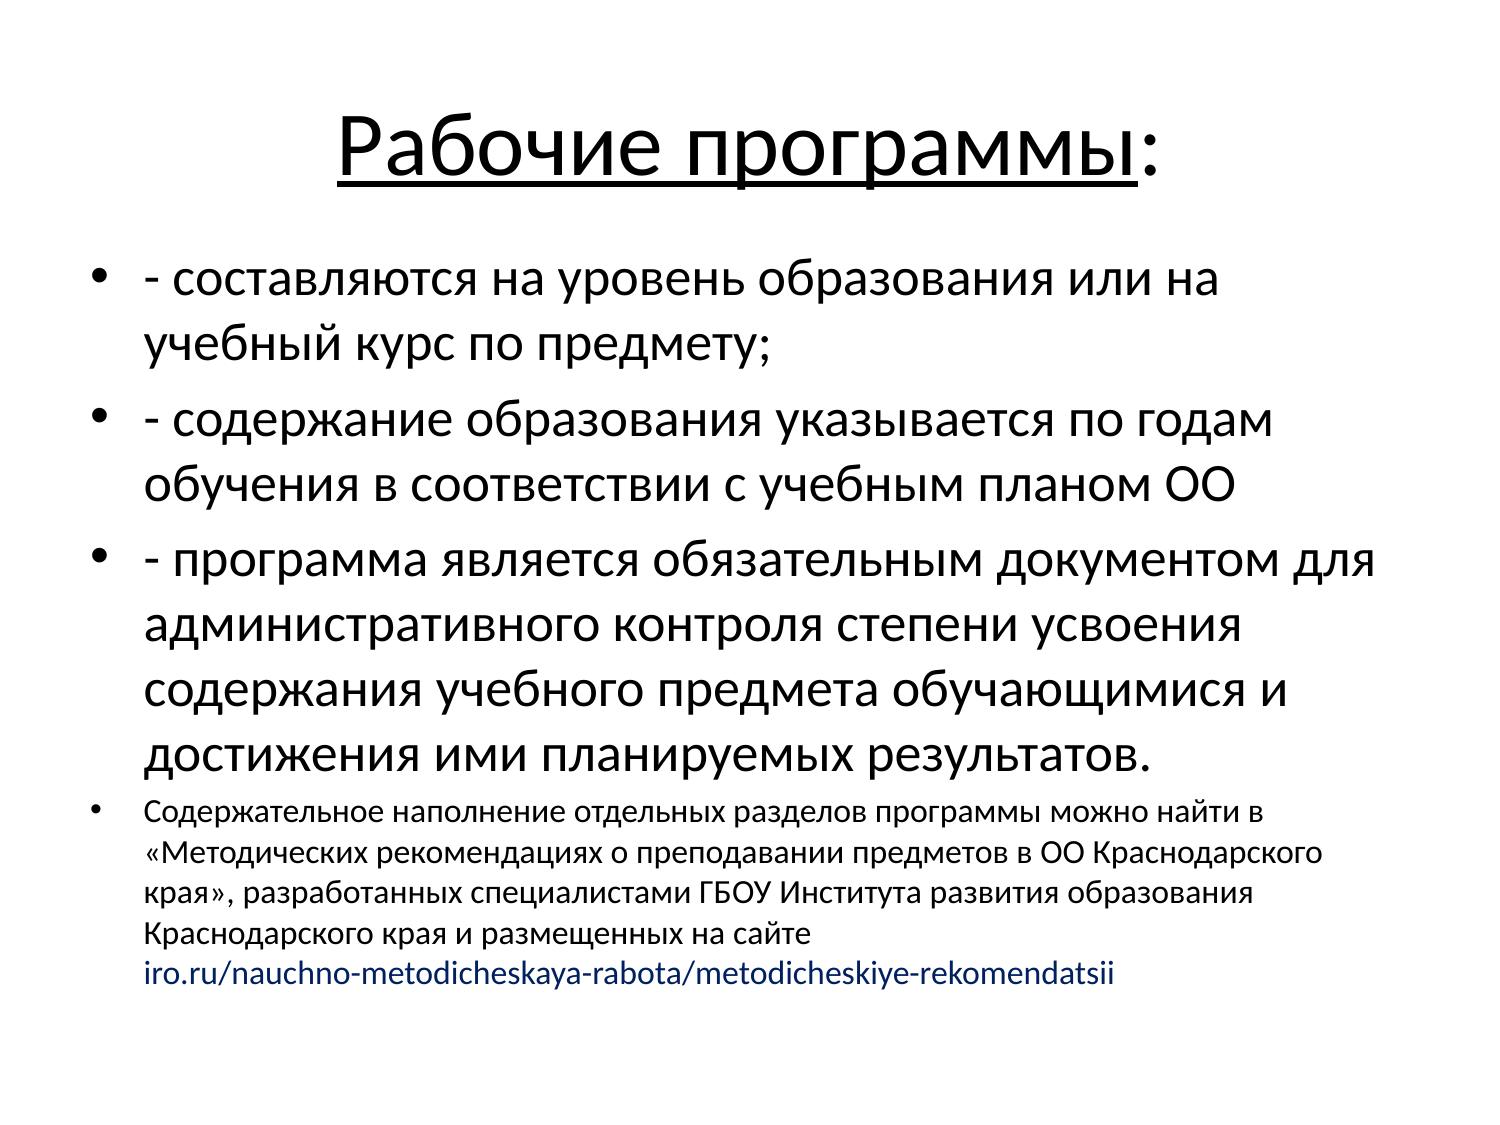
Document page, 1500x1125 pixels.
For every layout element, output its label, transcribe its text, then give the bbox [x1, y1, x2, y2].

title Рабочие программы: [75, 45, 1425, 233]
list - составляются на уровень образования или на учебный курс по предмету; - содержание образования указывается по годам обучения в соответствии с учебным планом ОО - программа является обязательным документом для административного контроля степени усвоения содержания учебного предмета обучающимися и достижения ими планируемых результатов. Содержательное наполнение отдельных разделов программы можно найти в «Методических рекомендациях о преподавании предметов в ОО Краснодарского края», разработанных специалистами ГБОУ Института развития образования Краснодарского края и размещенных на сайте iro.ru/nauchno-metodicheskaya-rabota/metodicheskiye-rekomendatsii [75, 234, 1425, 1005]
